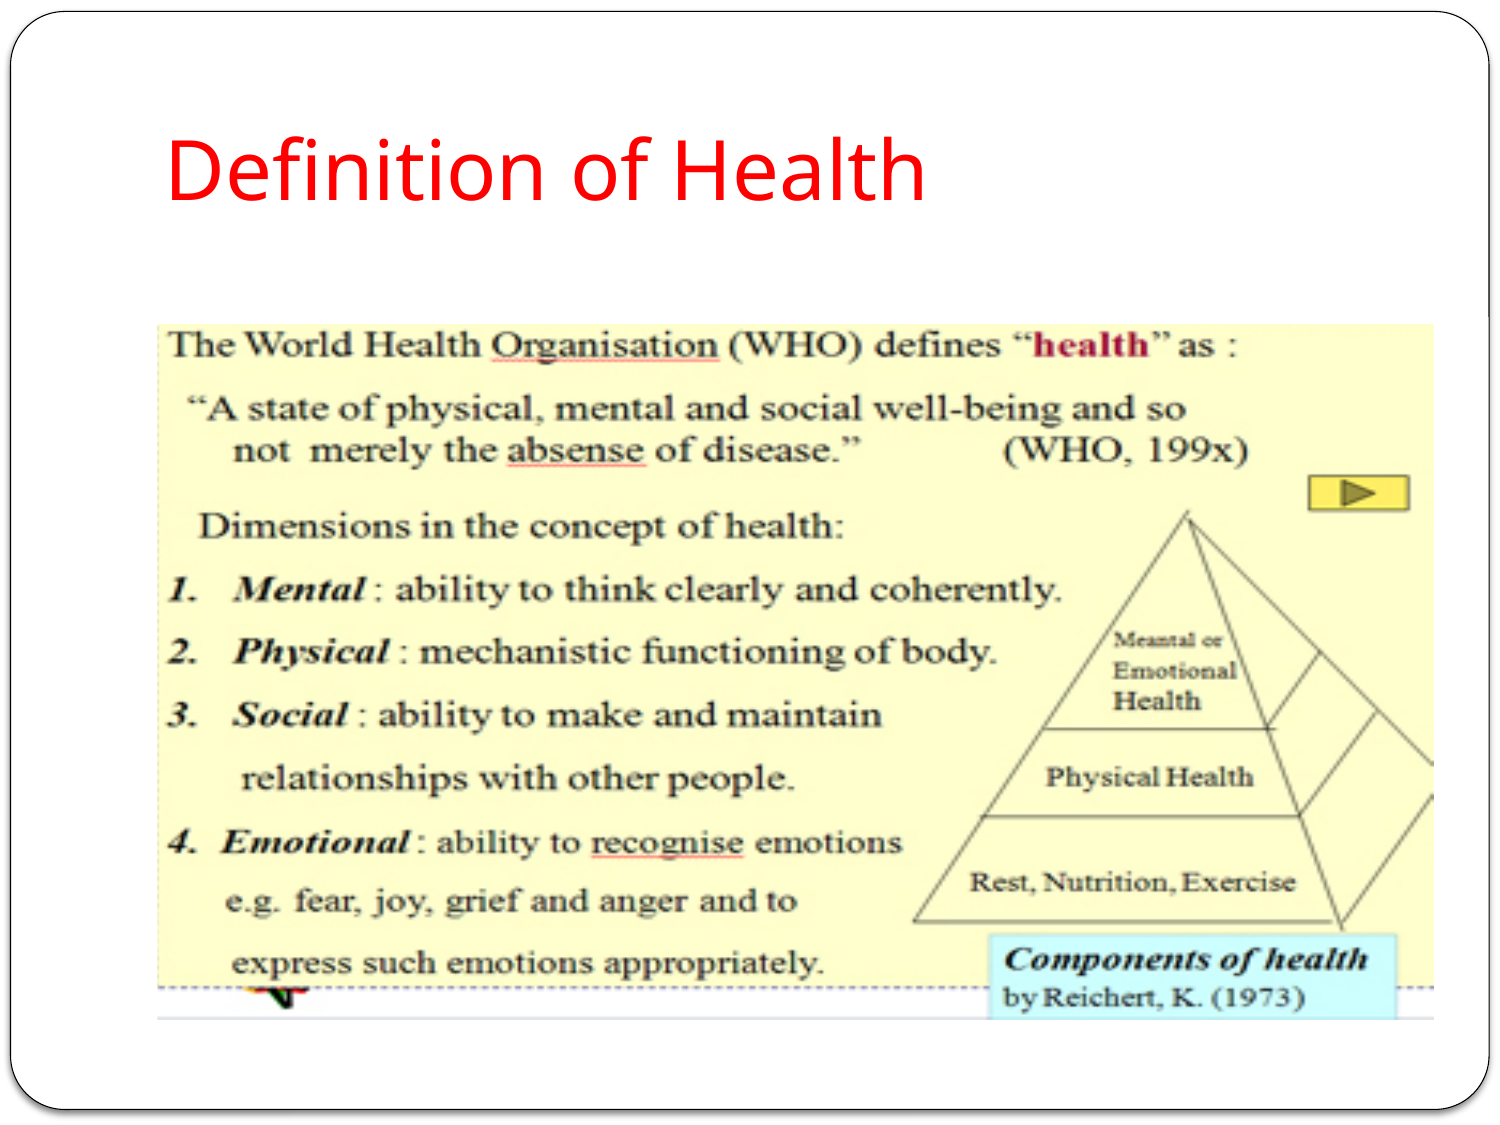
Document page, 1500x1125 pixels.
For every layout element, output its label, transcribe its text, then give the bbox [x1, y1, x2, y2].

title Definition of Health [150, 45, 1425, 233]
picture [156, 324, 1442, 1046]
